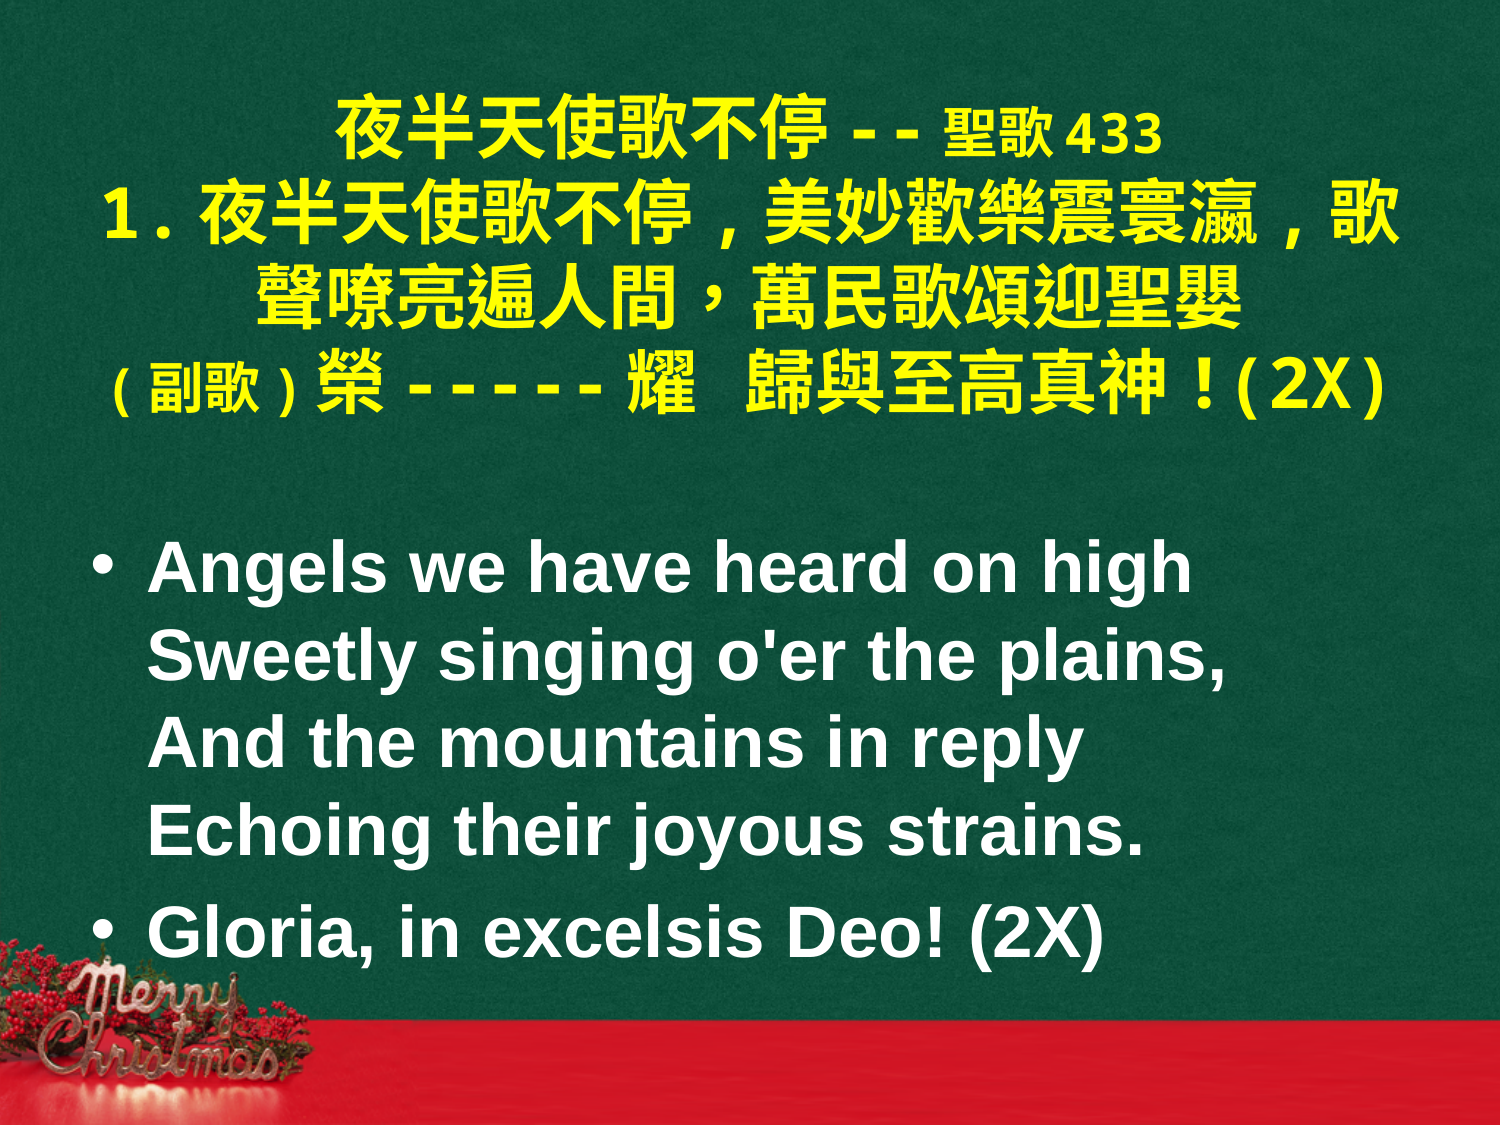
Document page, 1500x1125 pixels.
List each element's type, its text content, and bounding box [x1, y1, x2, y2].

title 夜半天使歌不停--聖歌433 1.夜半天使歌不停,美妙歡樂震寰瀛,歌聲嘹亮遍人間，萬民歌頌迎聖嬰 (副歌)榮-----耀 歸與至高真神!(2X) [75, 37, 1425, 468]
list Angels we have heard on high Sweetly singing o'er the plains, And the mountains in reply Echoing their joyous strains. Gloria, in excelsis Deo! (2X) [75, 512, 1425, 975]
picture [0, 0, 1500, 1125]
